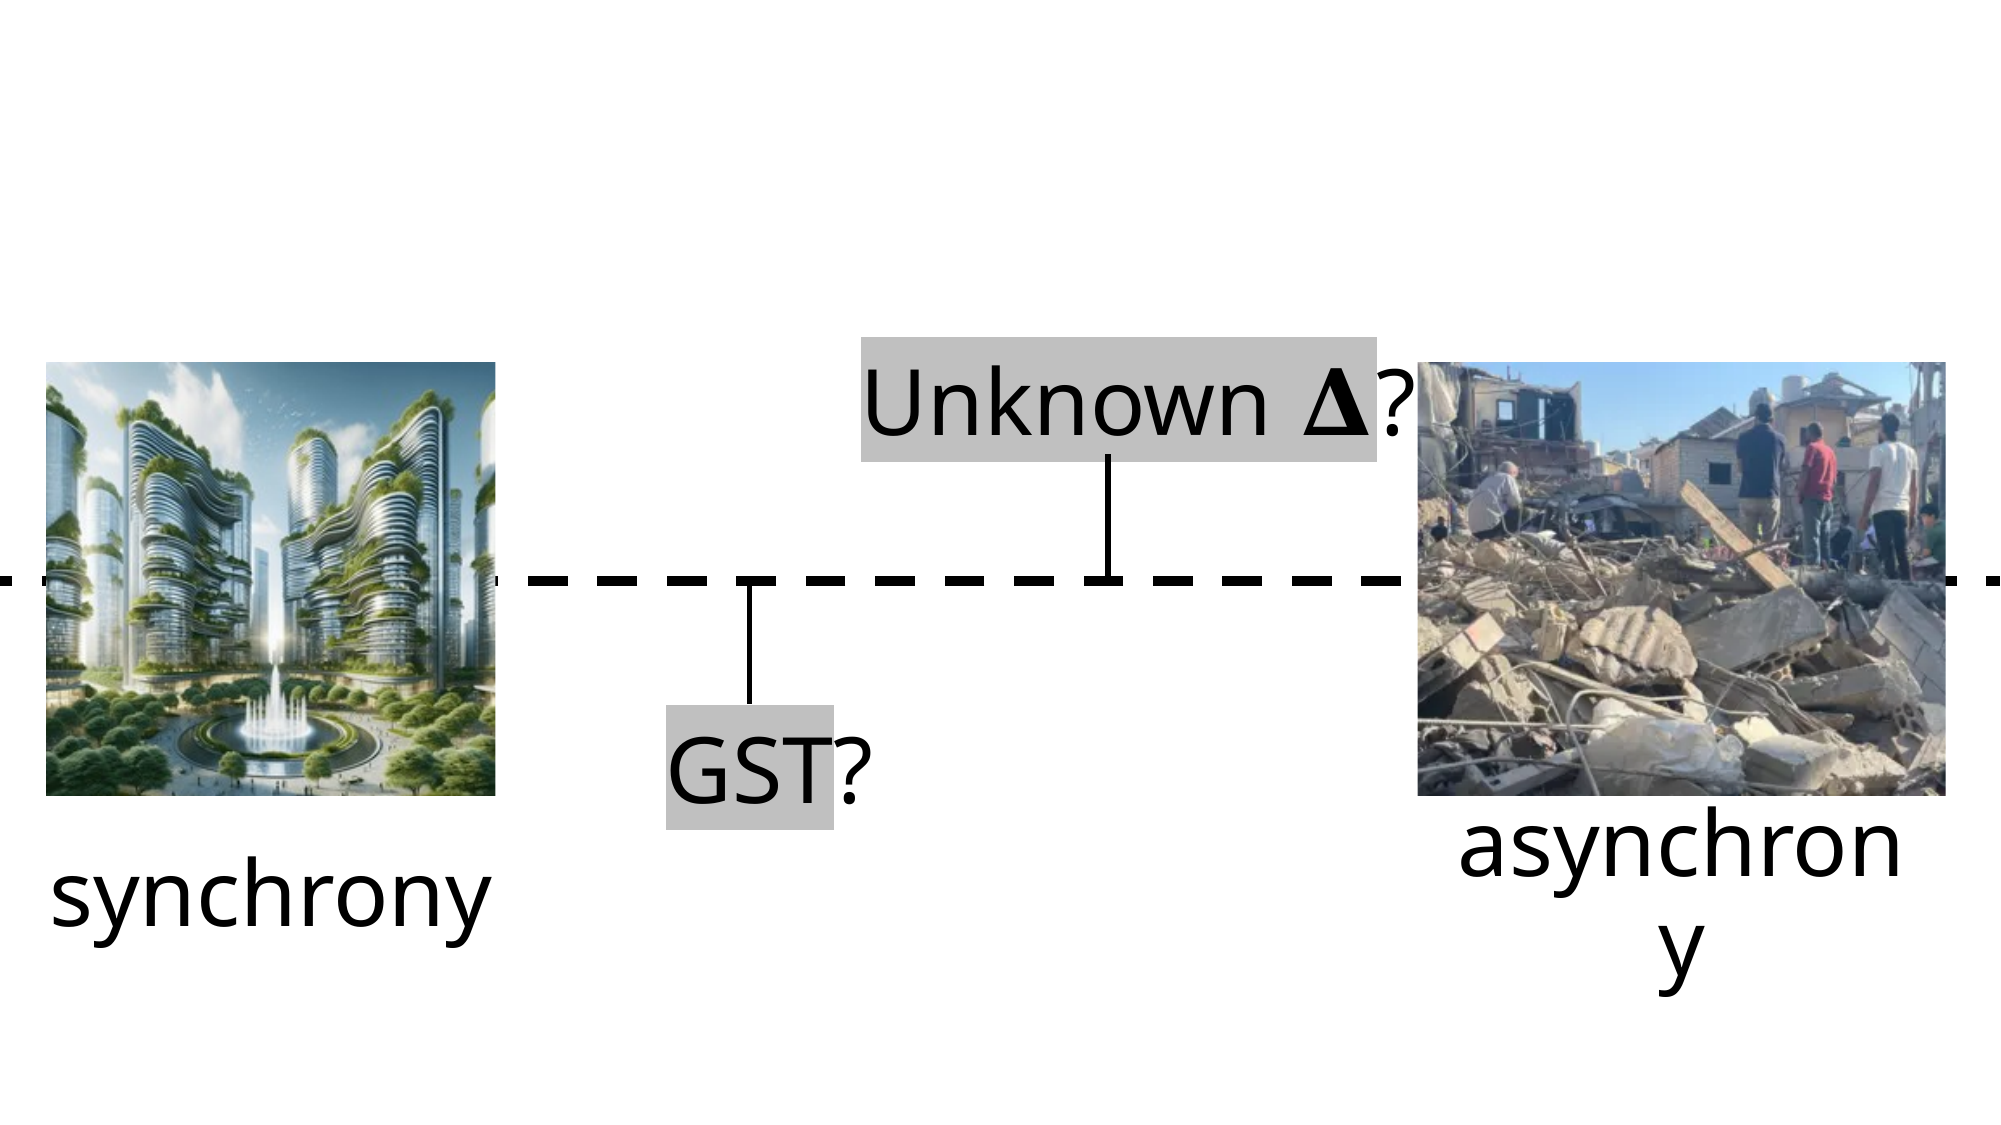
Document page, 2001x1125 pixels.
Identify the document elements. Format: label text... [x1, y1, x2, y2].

picture [46, 362, 496, 796]
text_box Unknown 𝚫? [844, 296, 1434, 515]
text_box asynchrony [1433, 796, 1930, 1005]
text_box synchrony [22, 787, 520, 1005]
text_box GST? [521, 664, 1018, 882]
picture [1417, 362, 1946, 796]
